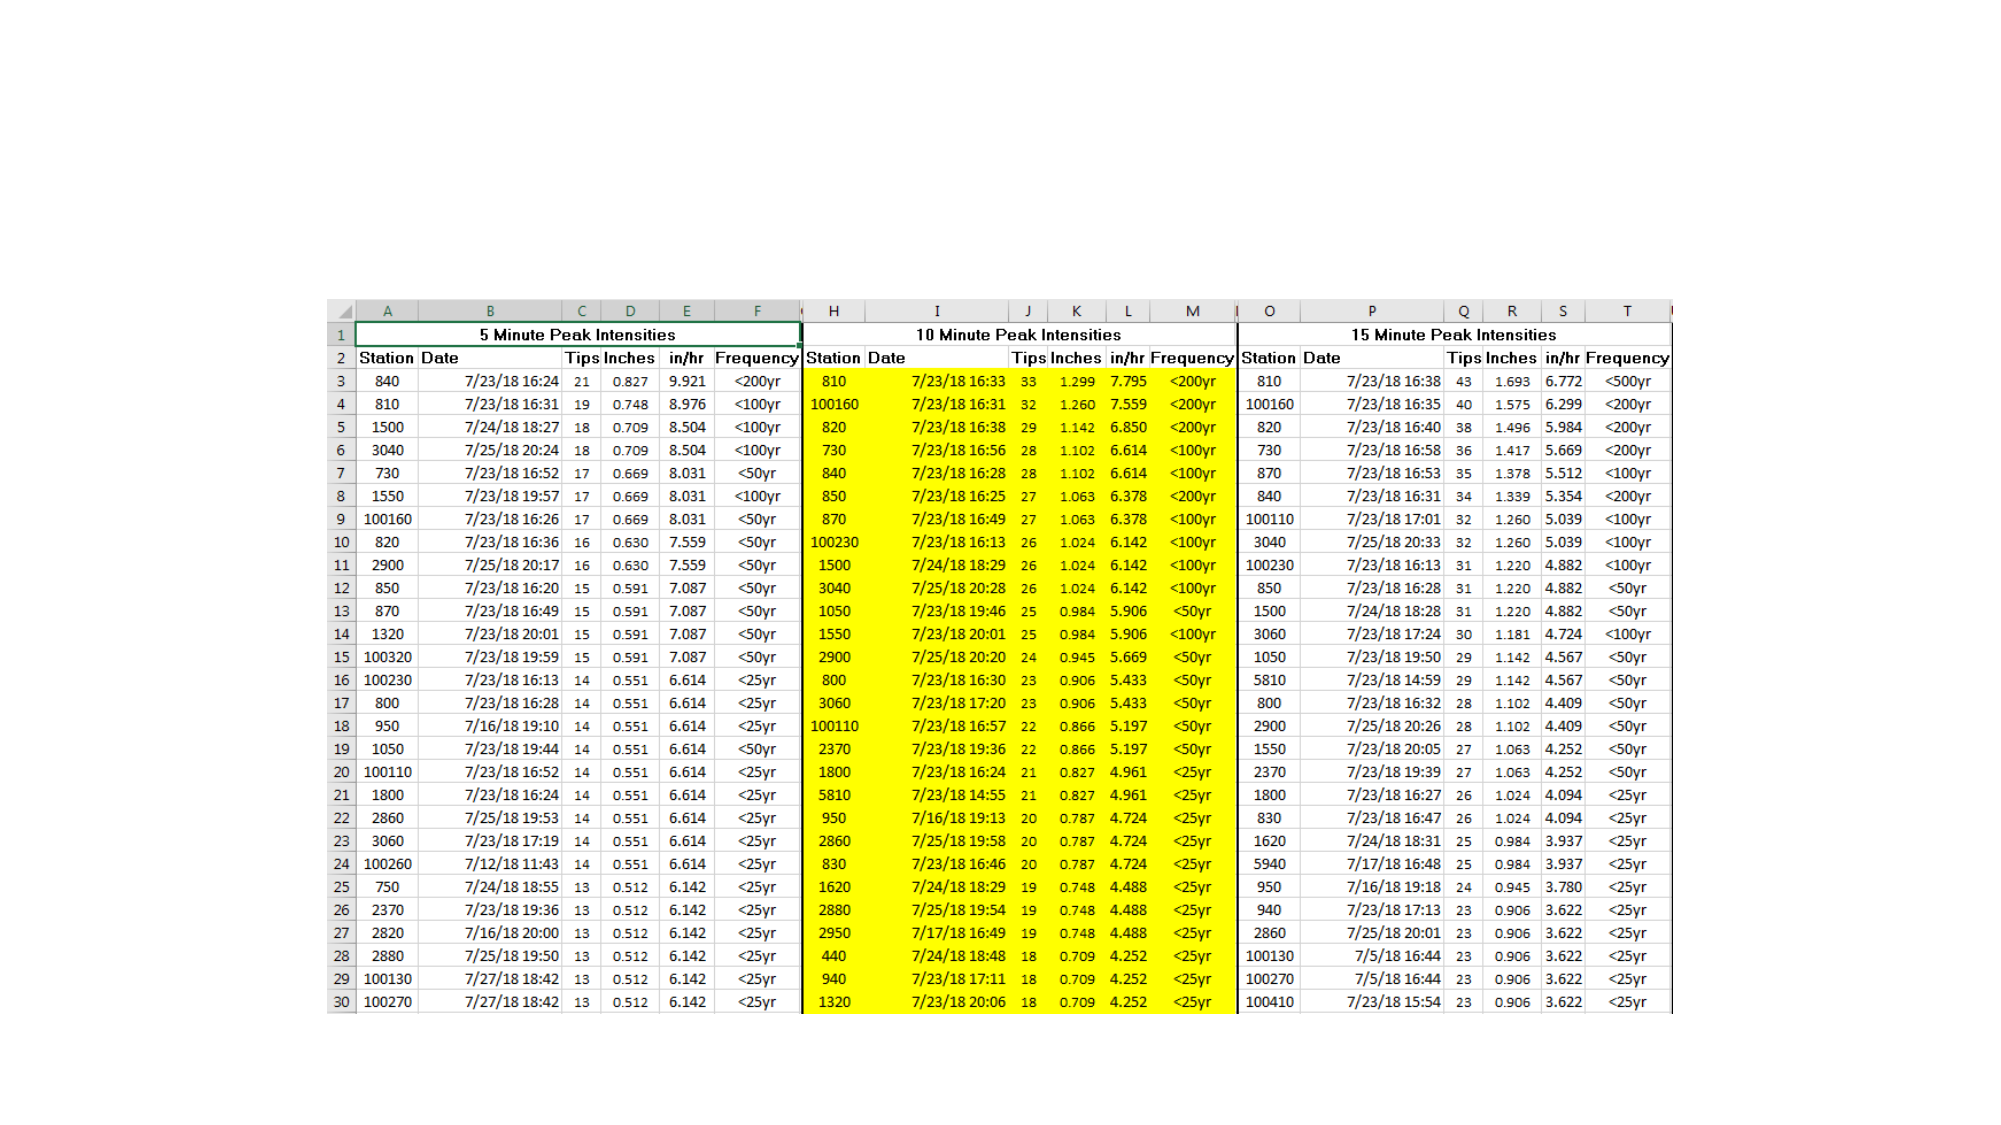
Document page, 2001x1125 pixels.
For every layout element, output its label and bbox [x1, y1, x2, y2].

list [327, 299, 1673, 1014]
